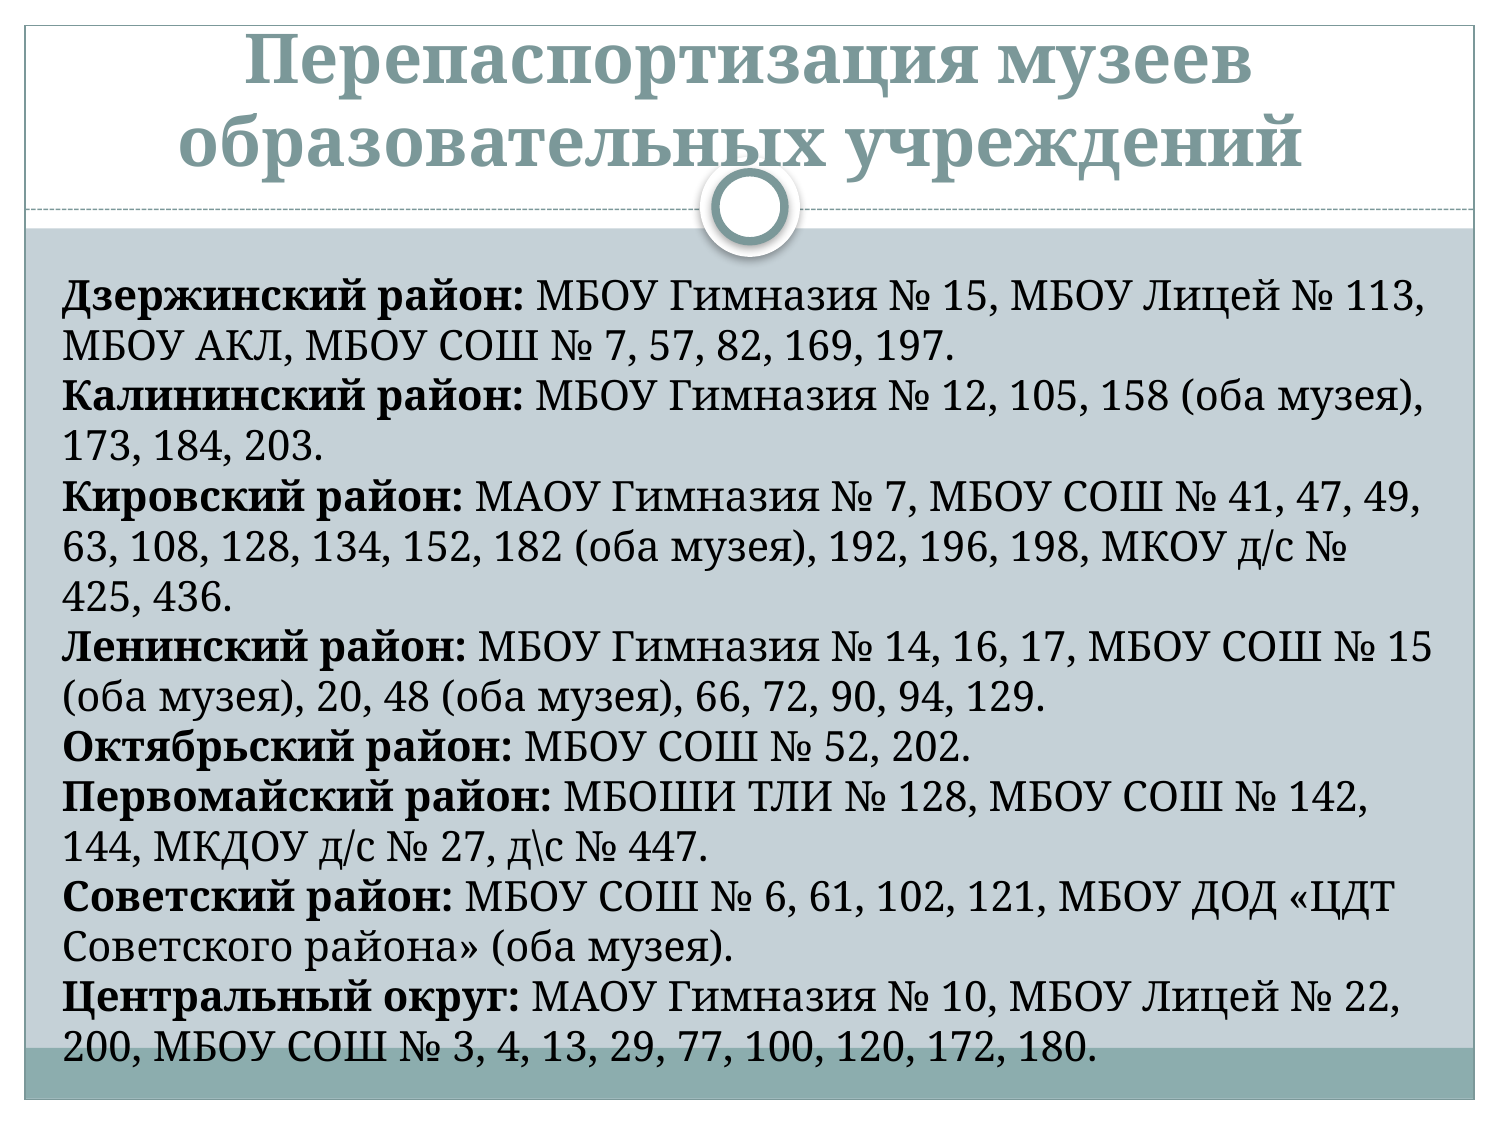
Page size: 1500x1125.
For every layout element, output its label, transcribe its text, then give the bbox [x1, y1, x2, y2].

title Перепаспортизация музеев образовательных учреждений [49, 0, 1450, 188]
text_box Дзержинский район: МБОУ Гимназия № 15, МБОУ Лицей № 113, МБОУ АКЛ, МБОУ СОШ № 7, 57, 82, 169, 197. Калининский район: МБОУ Гимназия № 12, 105, 158 (оба музея), 173, 184, 203. Кировский район: МАОУ Гимназия № 7, МБОУ СОШ № 41, 47, 49, 63, 108, 128, 134, 152, 182 (оба музея), 192, 196, 198, МКОУ д/с № 425, 436. Ленинский район: МБОУ Гимназия № 14, 16, 17, МБОУ СОШ № 15 (оба музея), 20, 48 (оба музея), 66, 72, 90, 94, 129. Октябрьский район: МБОУ СОШ № 52, 202. Первомайский район: МБОШИ ТЛИ № 128, МБОУ СОШ № 142, 144, МКДОУ д/с № 27, д\с № 447. Советский район: МБОУ СОШ № 6, 61, 102, 121, МБОУ ДОД «ЦДТ Советского района» (оба музея). Центральный округ: МАОУ Гимназия № 10, МБОУ Лицей № 22, 200, МБОУ СОШ № 3, 4, 13, 29, 77, 100, 120, 172, 180. [46, 261, 1454, 1077]
